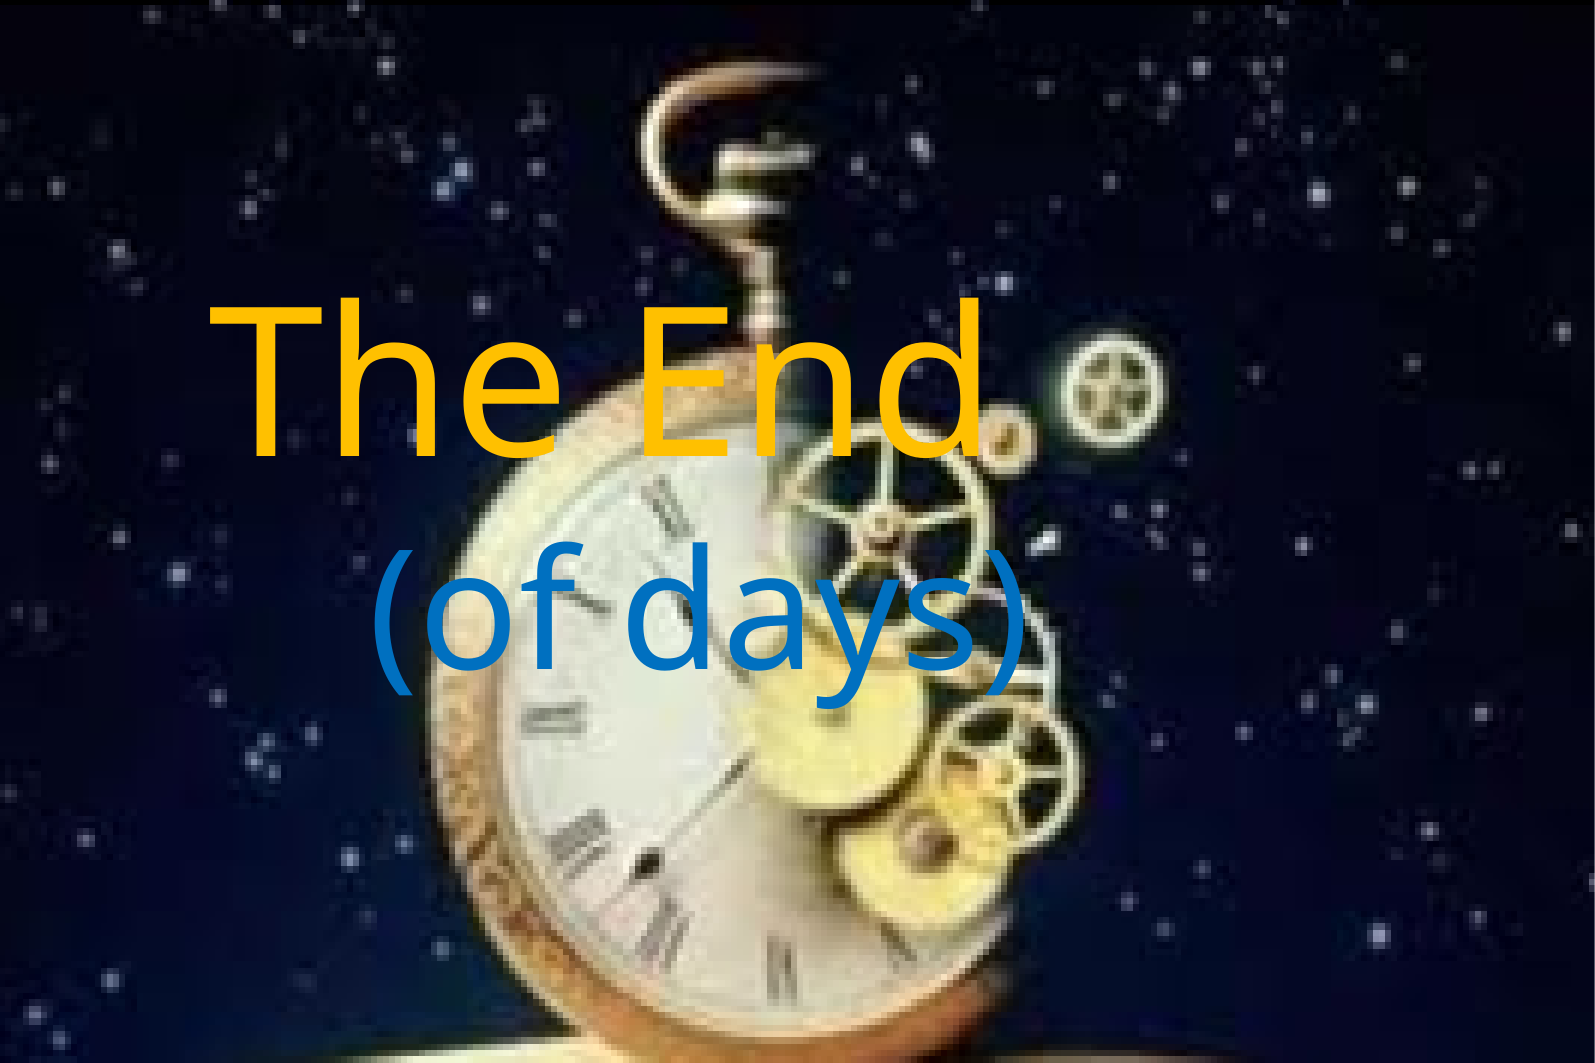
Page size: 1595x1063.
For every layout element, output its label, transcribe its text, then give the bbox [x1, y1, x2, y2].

picture [0, 0, 1595, 1063]
text_box The End [193, 263, 1206, 511]
text_box (of days) [262, 513, 1137, 714]
